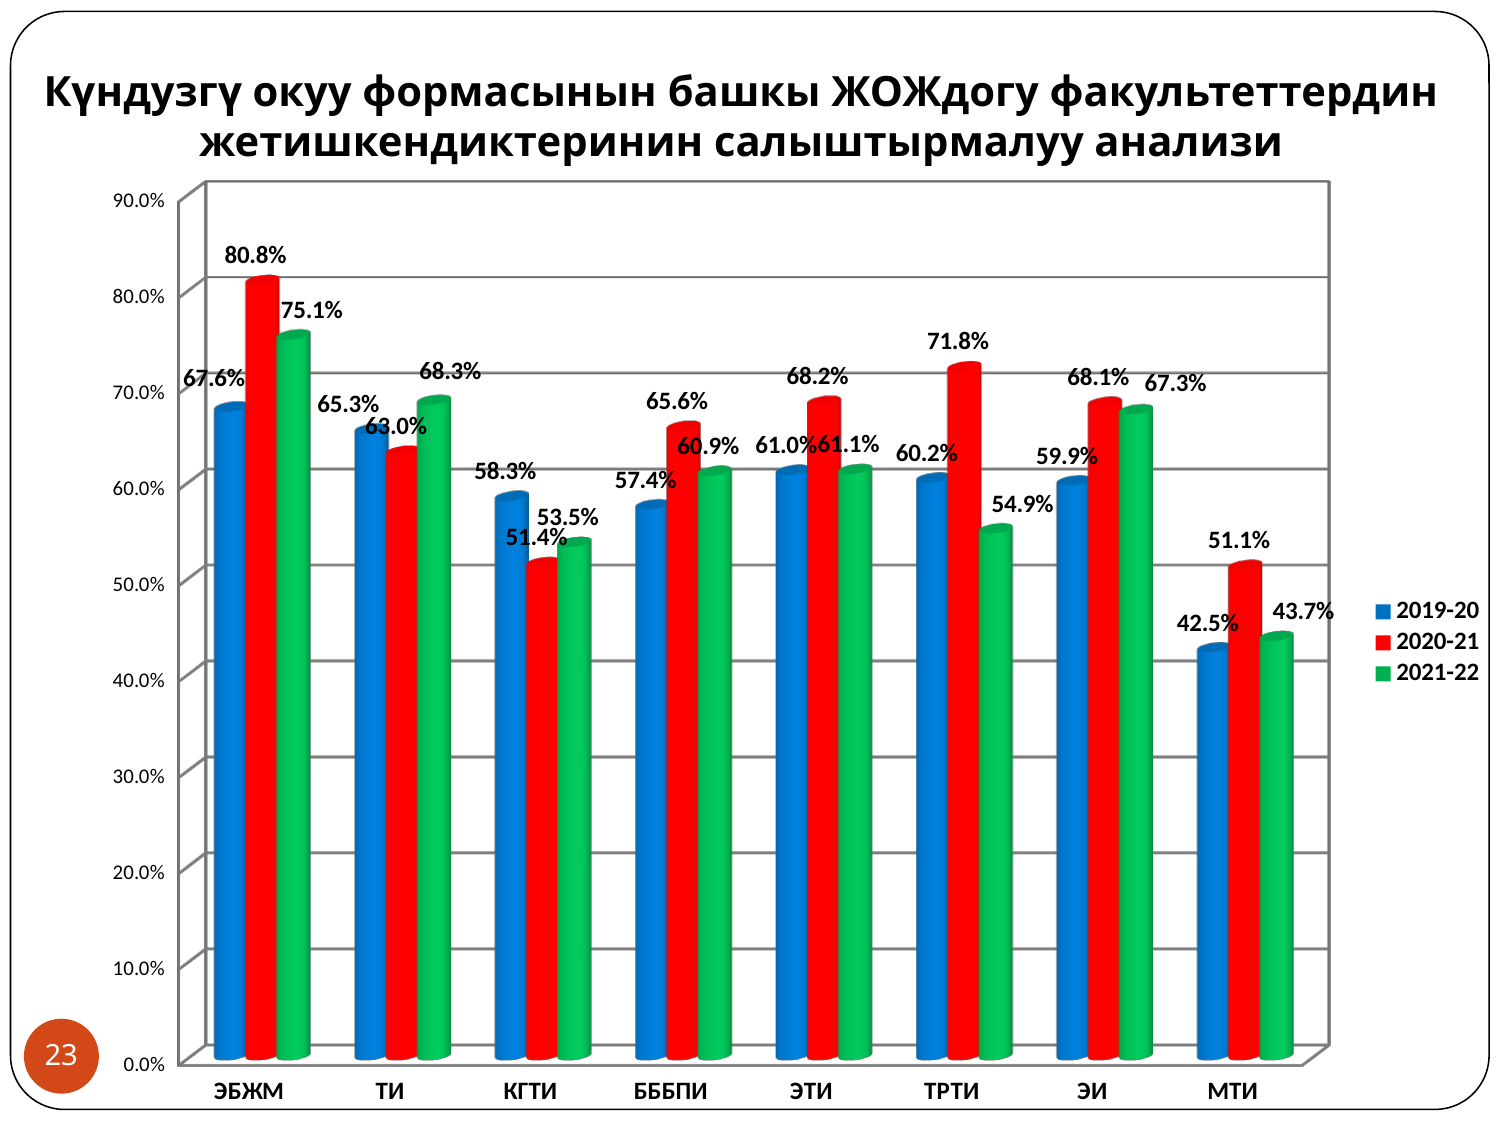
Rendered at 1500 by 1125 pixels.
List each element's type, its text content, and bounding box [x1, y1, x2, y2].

slide_number 23 [23, 1018, 71, 1094]
title Күндузгү окуу формасынын башкы ЖОЖдогу факультеттердин жетишкендиктеринин салыштырмалуу анализи [0, 42, 1500, 180]
chart [76, 160, 1500, 1125]
